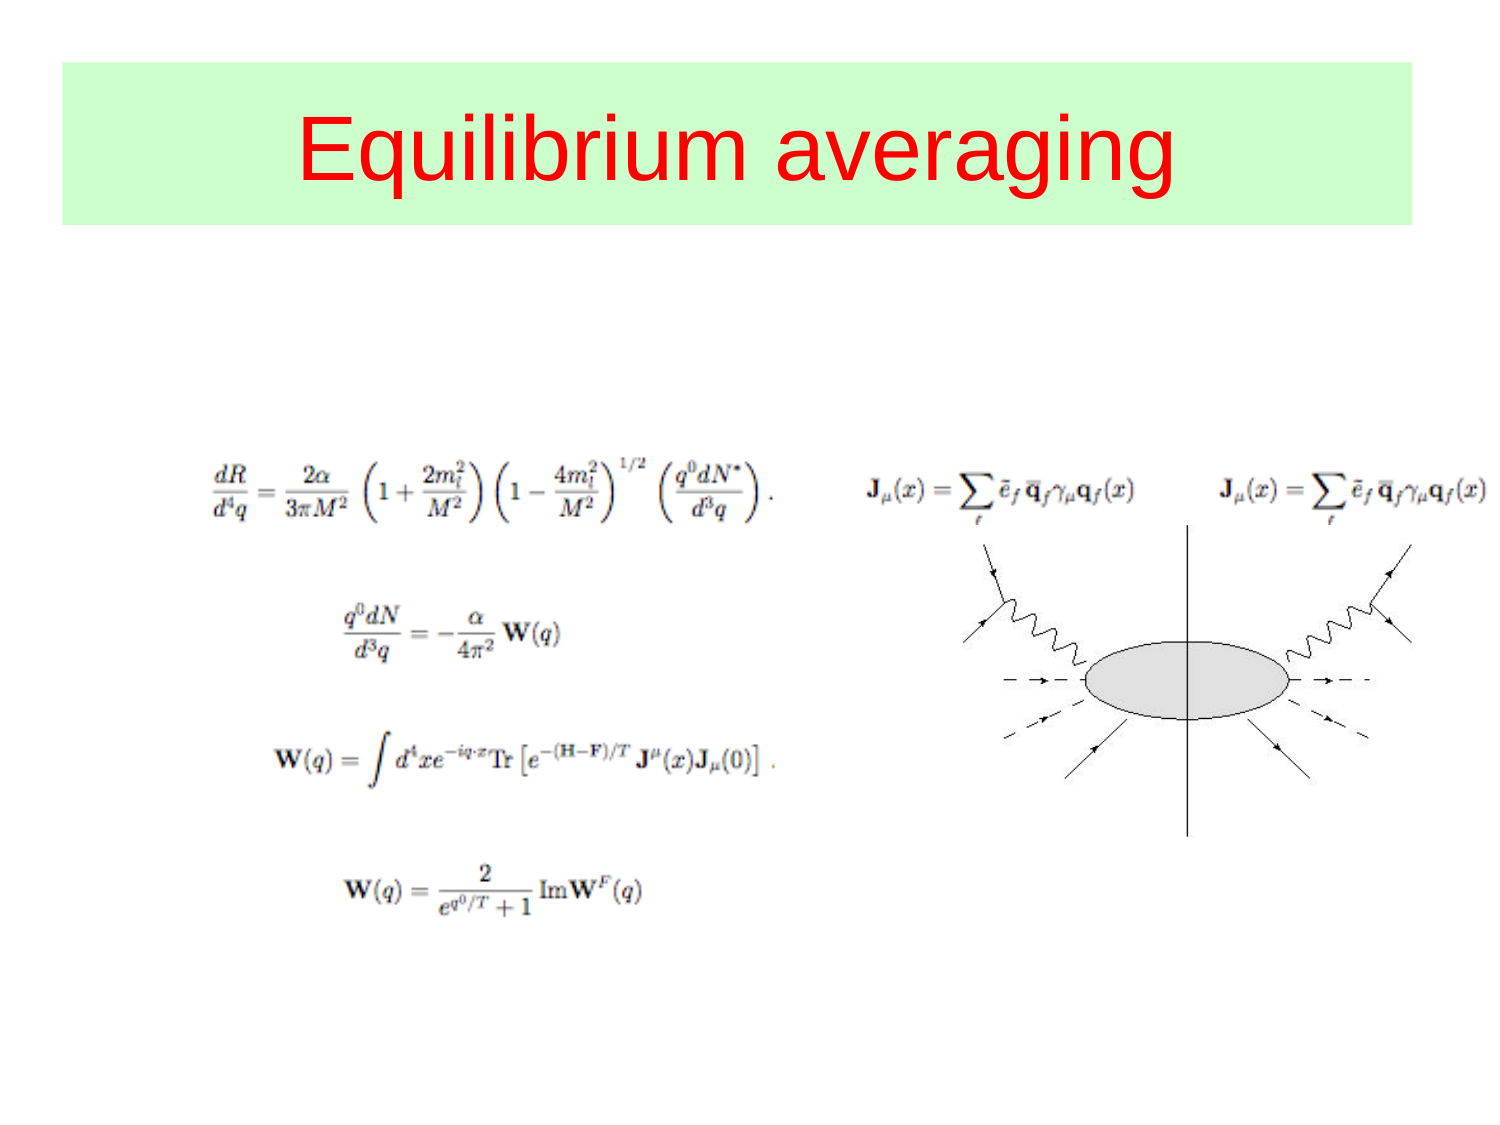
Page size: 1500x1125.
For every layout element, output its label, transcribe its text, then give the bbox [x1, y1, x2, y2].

picture [192, 456, 777, 536]
picture [263, 724, 777, 799]
picture [337, 859, 651, 927]
title Equilibrium averaging [62, 62, 1413, 226]
picture [849, 468, 1500, 838]
picture [337, 597, 569, 669]
